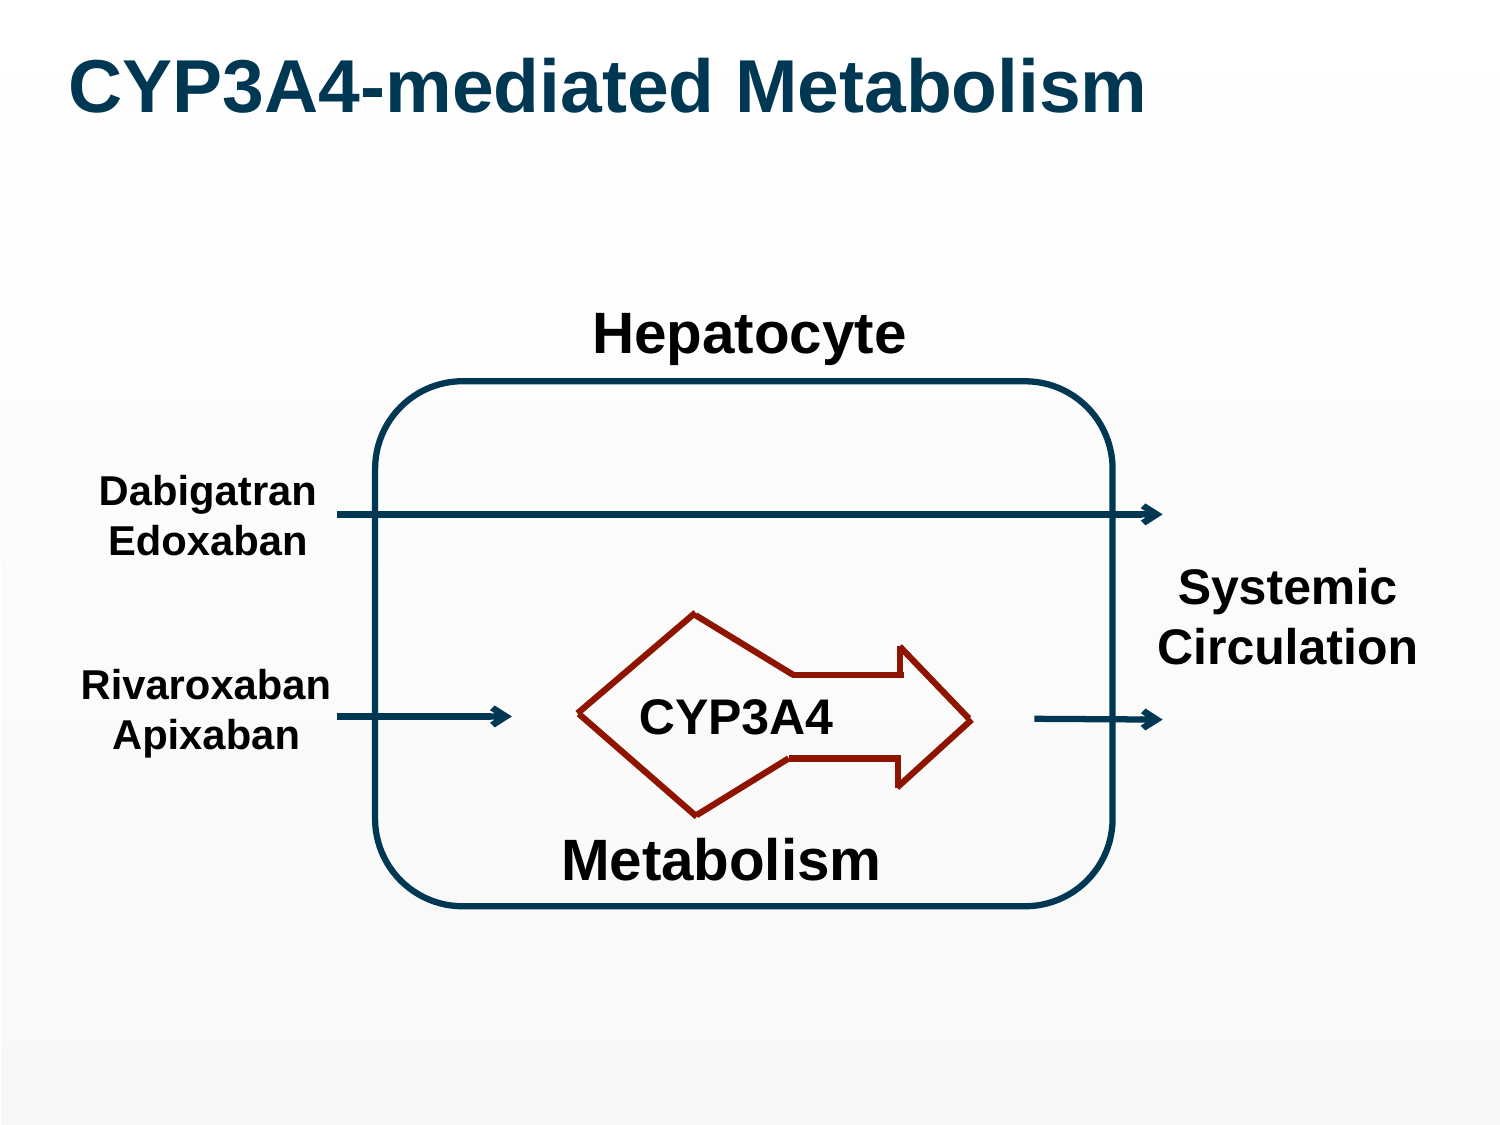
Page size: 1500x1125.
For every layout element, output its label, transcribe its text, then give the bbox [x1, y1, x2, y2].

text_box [695, 614, 794, 675]
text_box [577, 612, 696, 714]
text_box CYP3A4-mediated Metabolism [54, 29, 1271, 135]
text_box Dabigatran Edoxaban [64, 456, 352, 572]
text_box Rivaroxaban Apixaban [62, 650, 350, 766]
text_box [375, 381, 1113, 511]
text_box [578, 713, 697, 817]
text_box Systemic Circulation [1113, 546, 1463, 682]
text_box edoxaban superior [696, 676, 798, 758]
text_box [899, 646, 970, 719]
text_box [896, 719, 972, 788]
text_box Hepatocyte [553, 287, 947, 373]
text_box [696, 758, 789, 816]
text_box edoxaban superior [1035, 720, 1113, 725]
text_box [375, 523, 1113, 907]
text_box edoxaban superior [574, 614, 795, 823]
